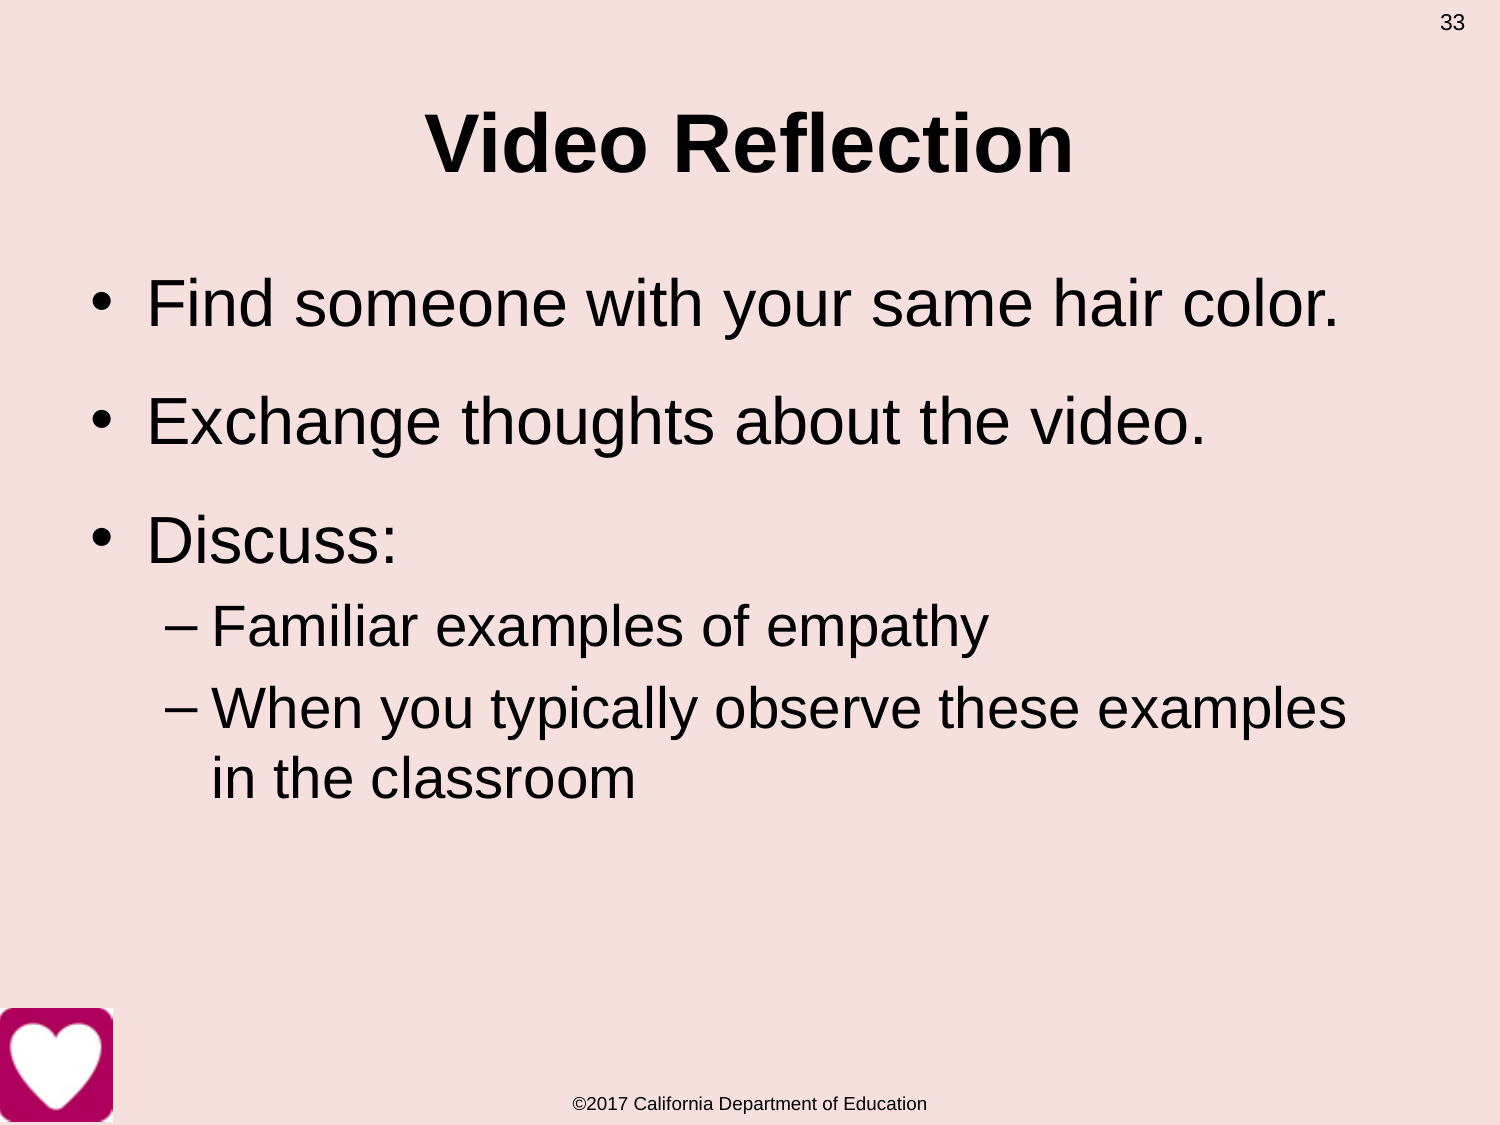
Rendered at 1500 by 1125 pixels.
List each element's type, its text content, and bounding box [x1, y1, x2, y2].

picture [0, 1008, 113, 1122]
list Find someone with your same hair color. Exchange thoughts about the video. Discuss: Familiar examples of empathy When you typically observe these examples in the classroom [75, 252, 1425, 995]
slide_number 33 [1425, 0, 1500, 60]
title Video Reflection [75, 45, 1425, 233]
